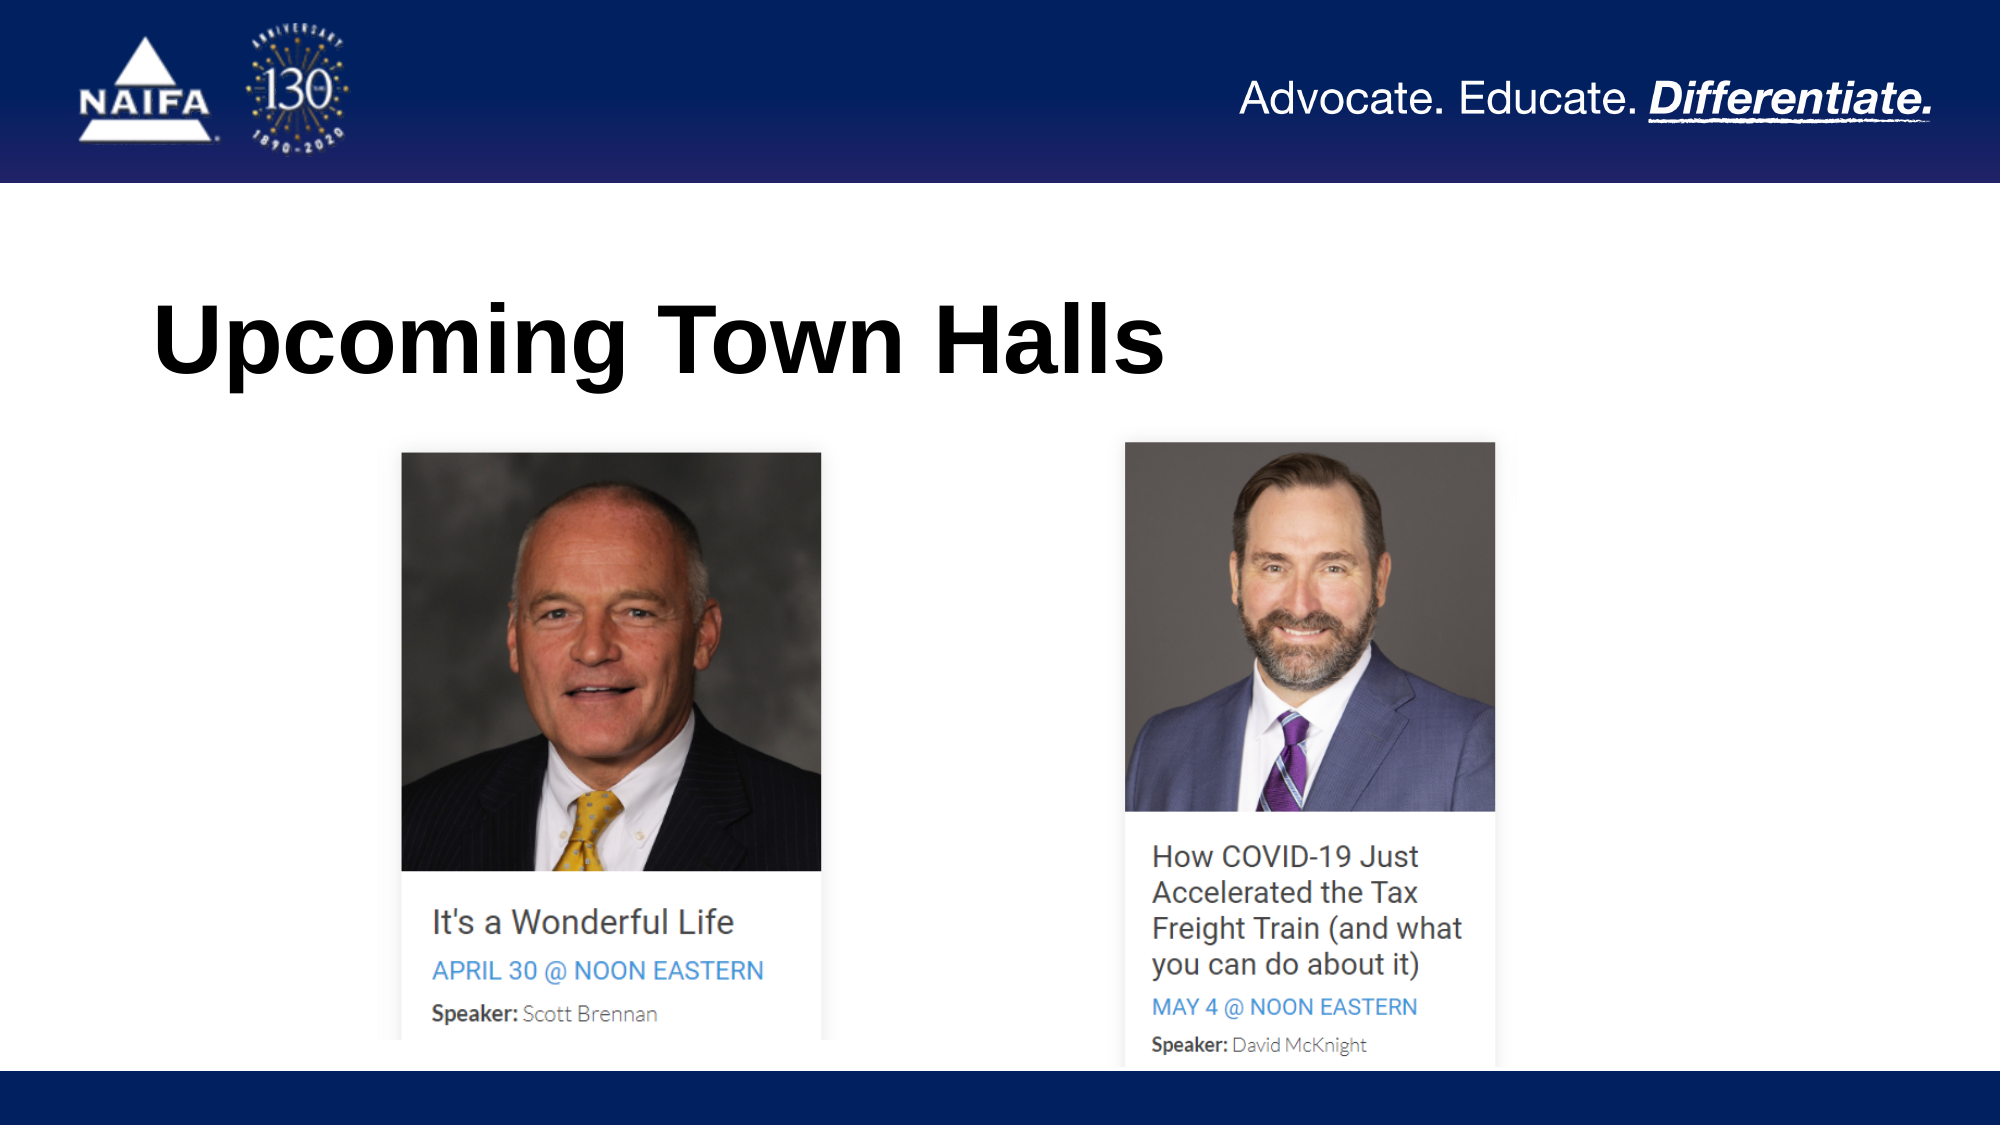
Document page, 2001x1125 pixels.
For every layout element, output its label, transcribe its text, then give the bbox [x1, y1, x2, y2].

title Upcoming Town Halls [137, 233, 1863, 451]
picture [69, 0, 358, 197]
picture [377, 433, 841, 1040]
picture [1239, 80, 1931, 124]
picture [1099, 426, 1517, 1067]
